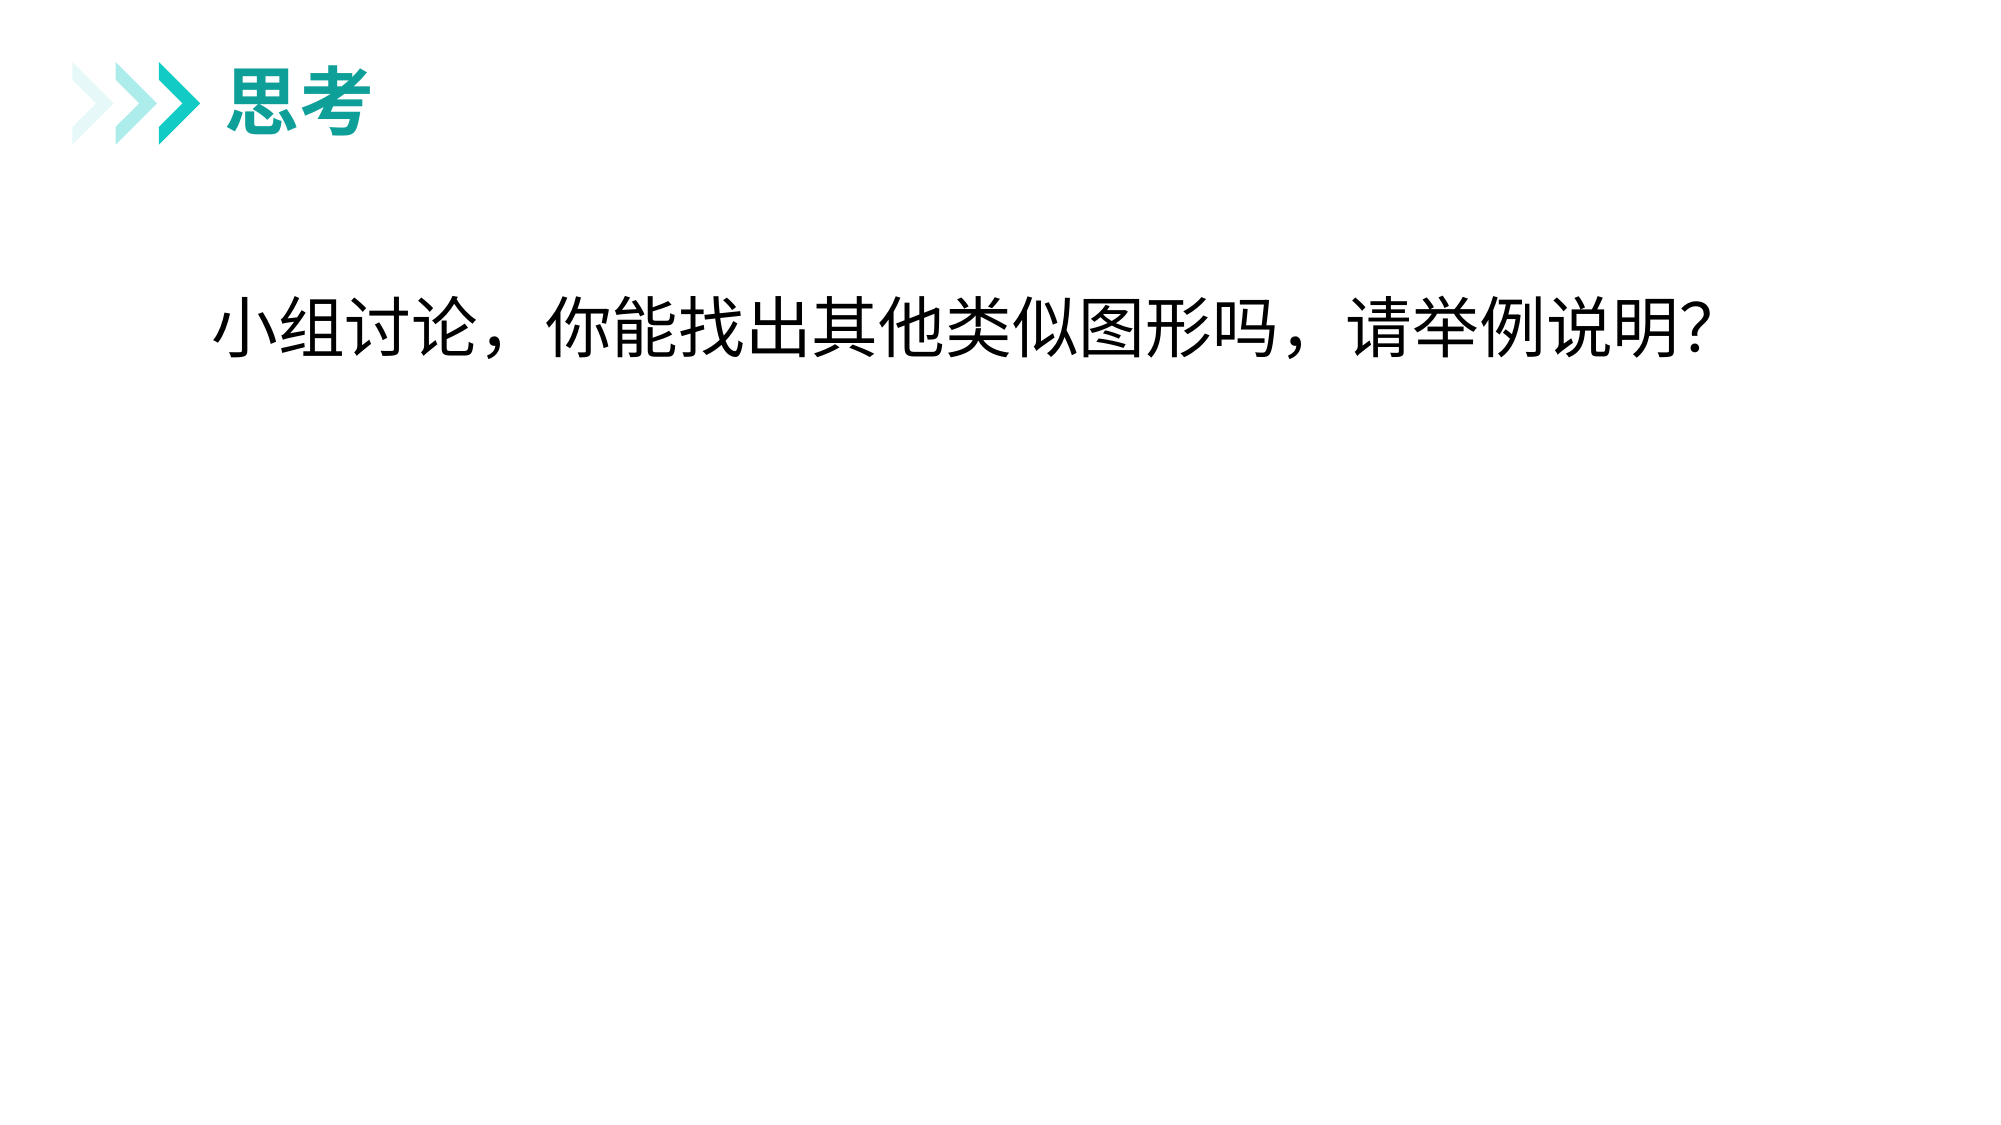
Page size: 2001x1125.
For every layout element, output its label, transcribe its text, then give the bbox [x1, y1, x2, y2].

text_box 思考 [209, 47, 779, 153]
text_box 小组讨论，你能找出其他类似图形吗，请举例说明？ [196, 278, 1710, 373]
